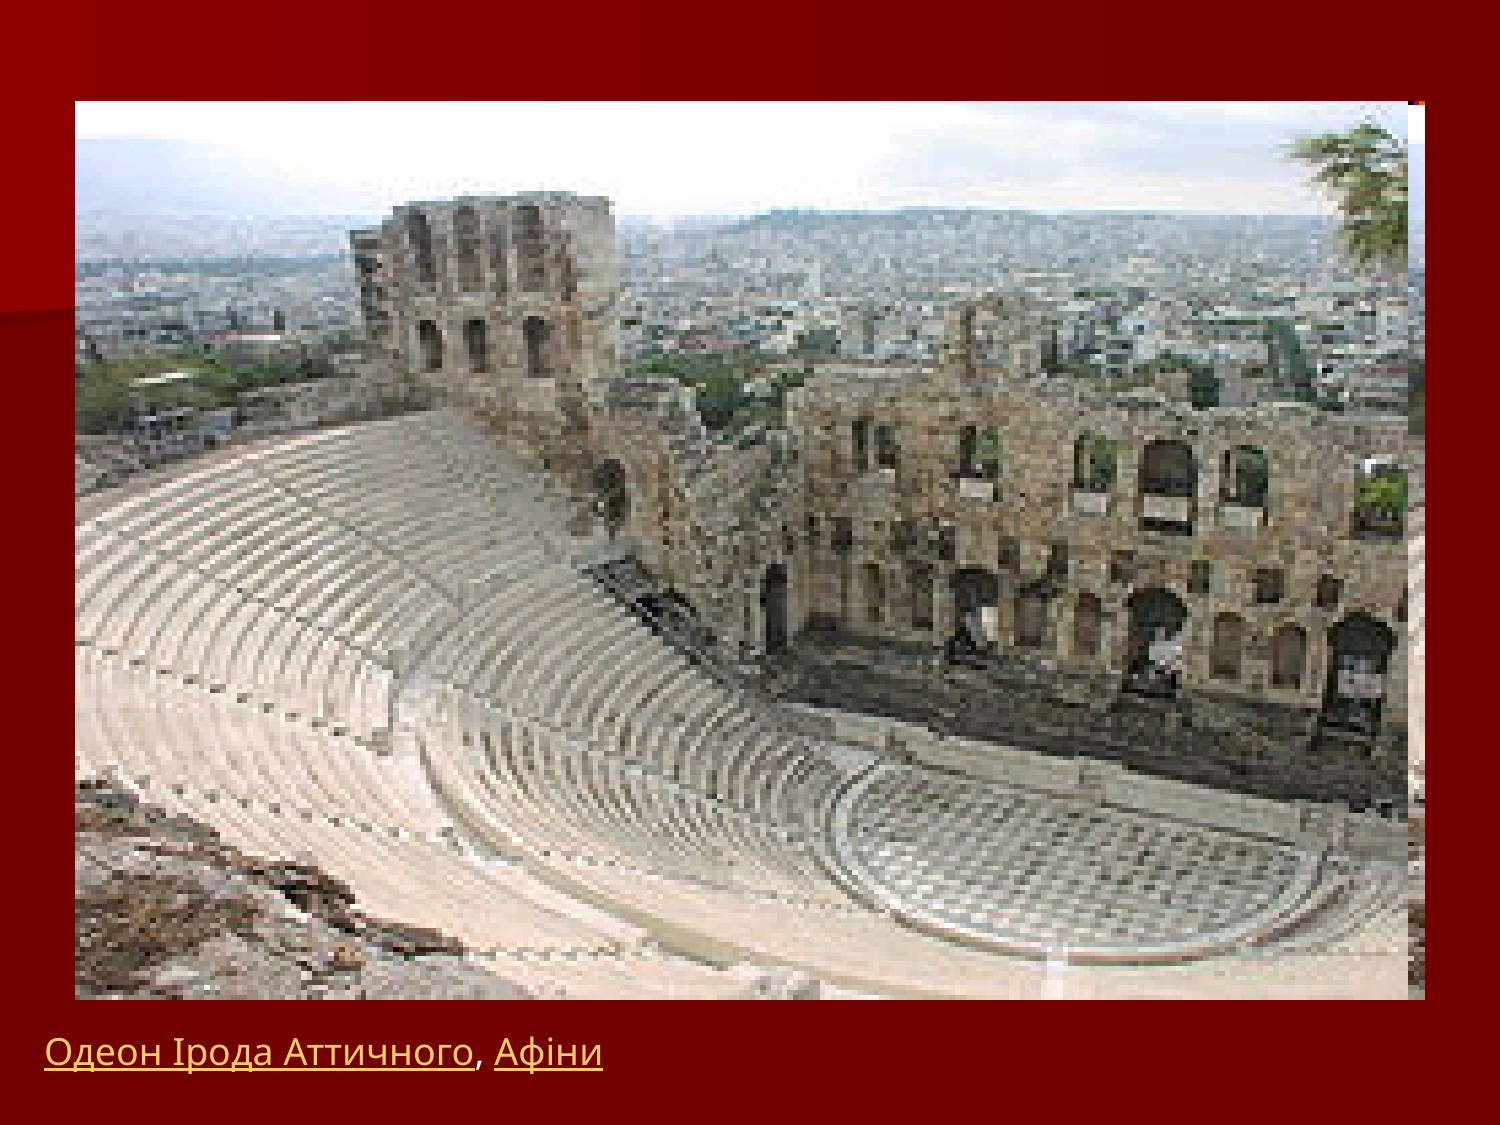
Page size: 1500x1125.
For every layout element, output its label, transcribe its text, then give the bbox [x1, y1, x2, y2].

text_box Одеон Ірода Аттичного, Афіни [29, 1020, 1500, 1087]
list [74, 101, 1426, 1001]
